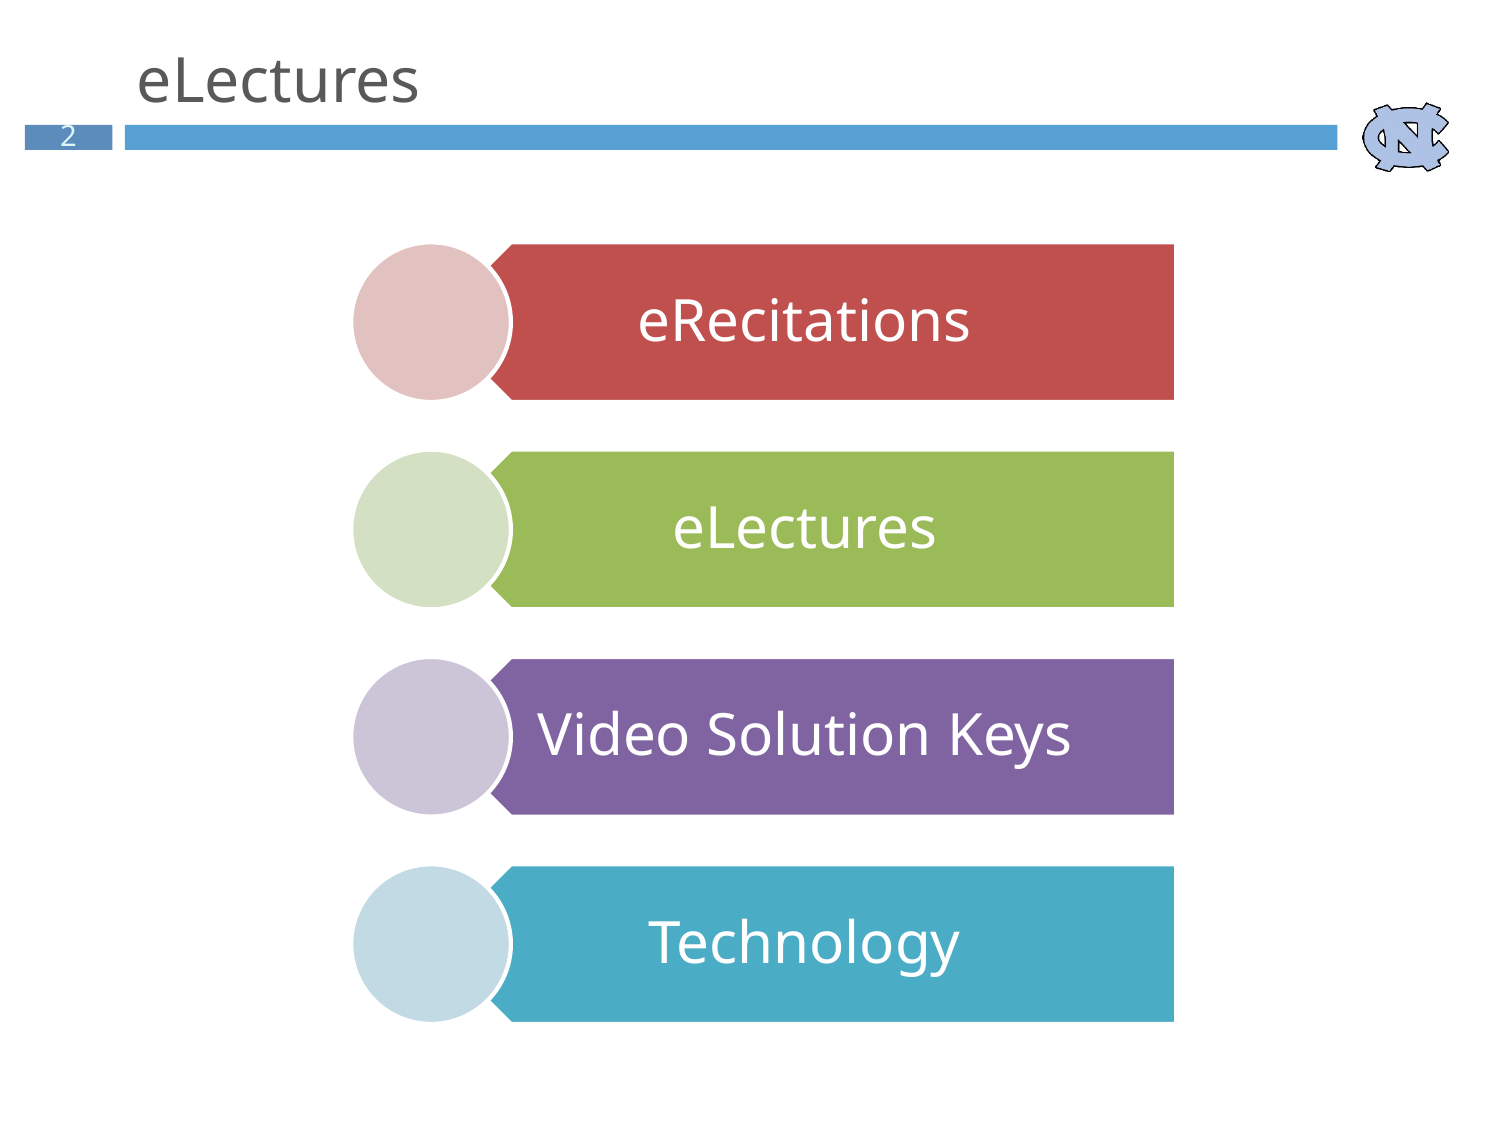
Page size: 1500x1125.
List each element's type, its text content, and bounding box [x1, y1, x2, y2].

text_box eLectures [122, 32, 1500, 133]
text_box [203, 241, 1325, 1025]
picture [1362, 133, 1449, 172]
